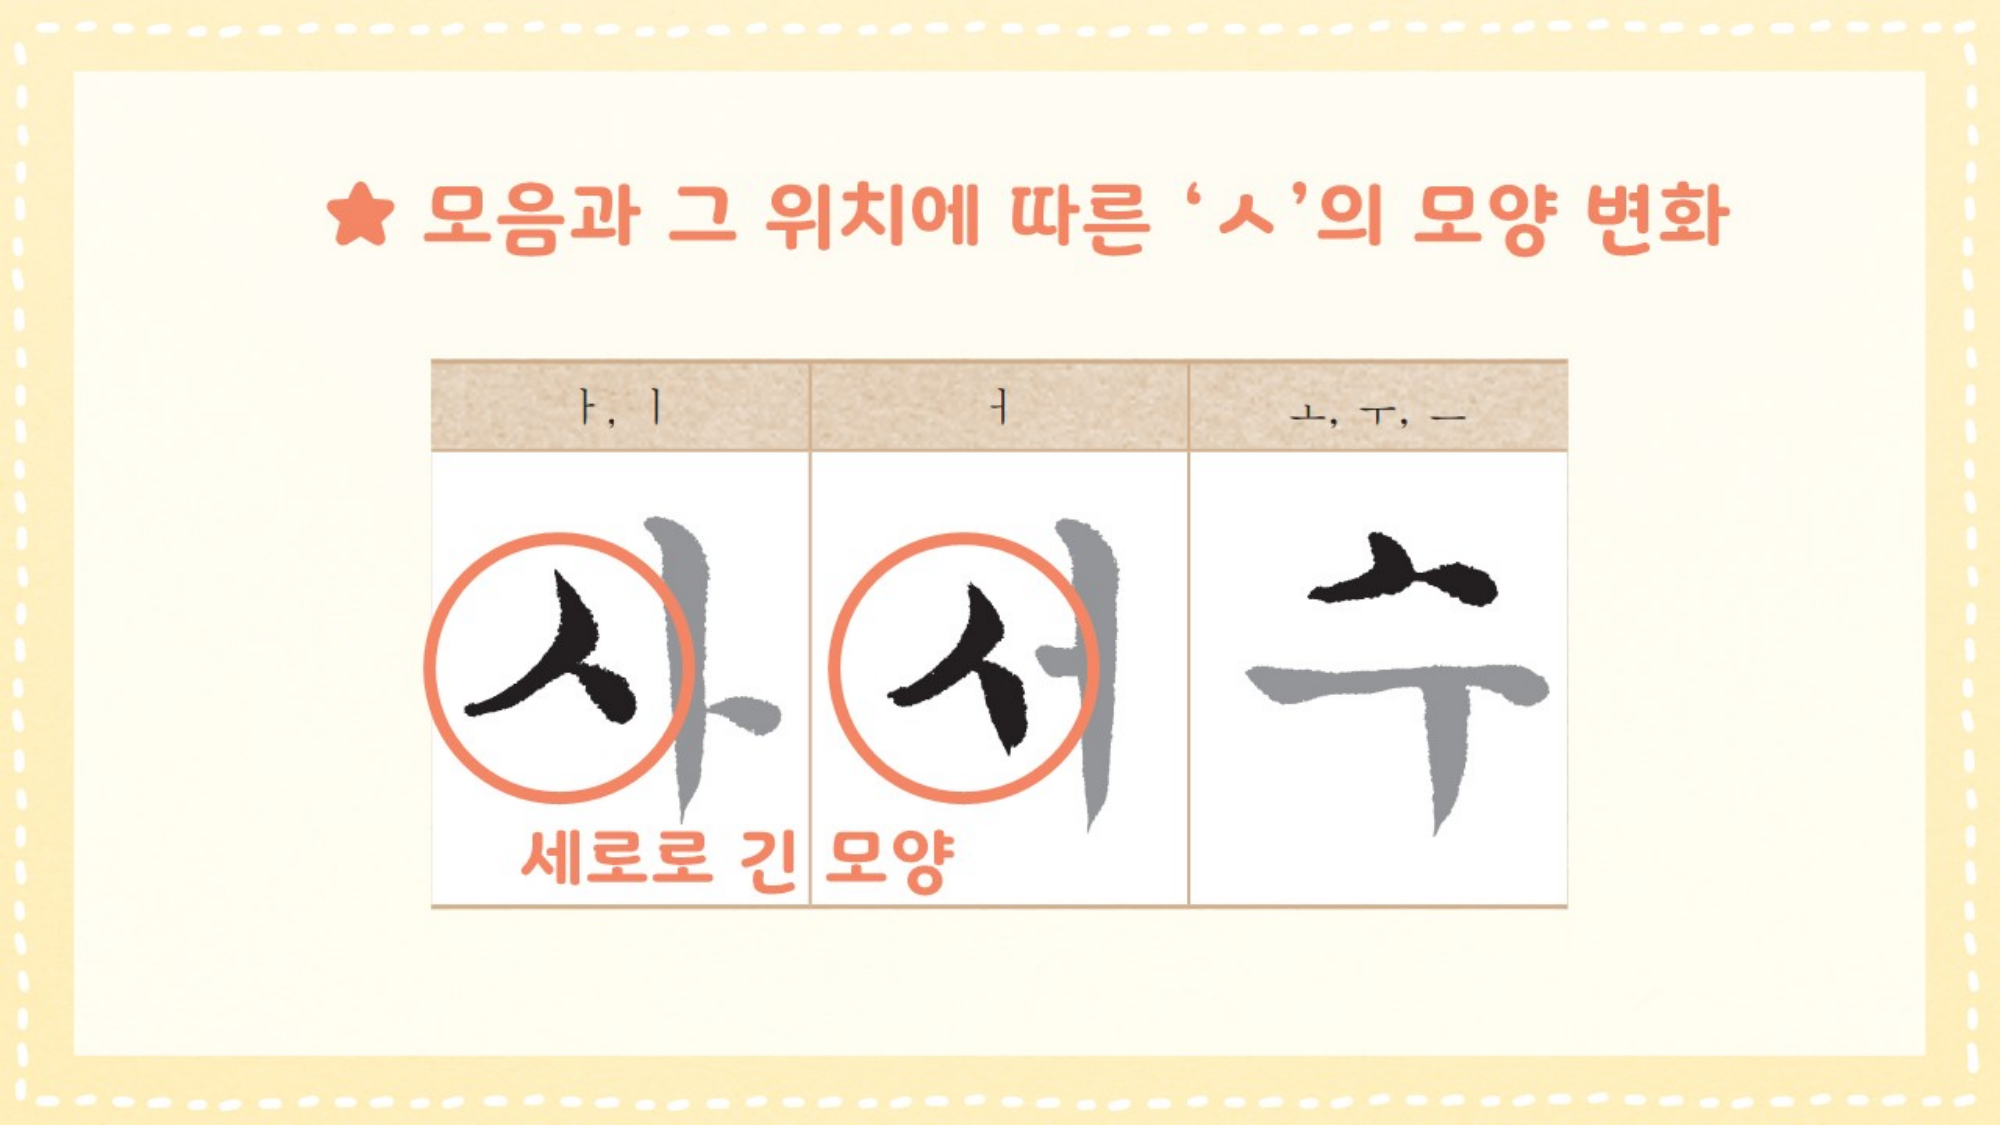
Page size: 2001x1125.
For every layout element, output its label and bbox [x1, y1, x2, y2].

list [0, 0, 2000, 1125]
